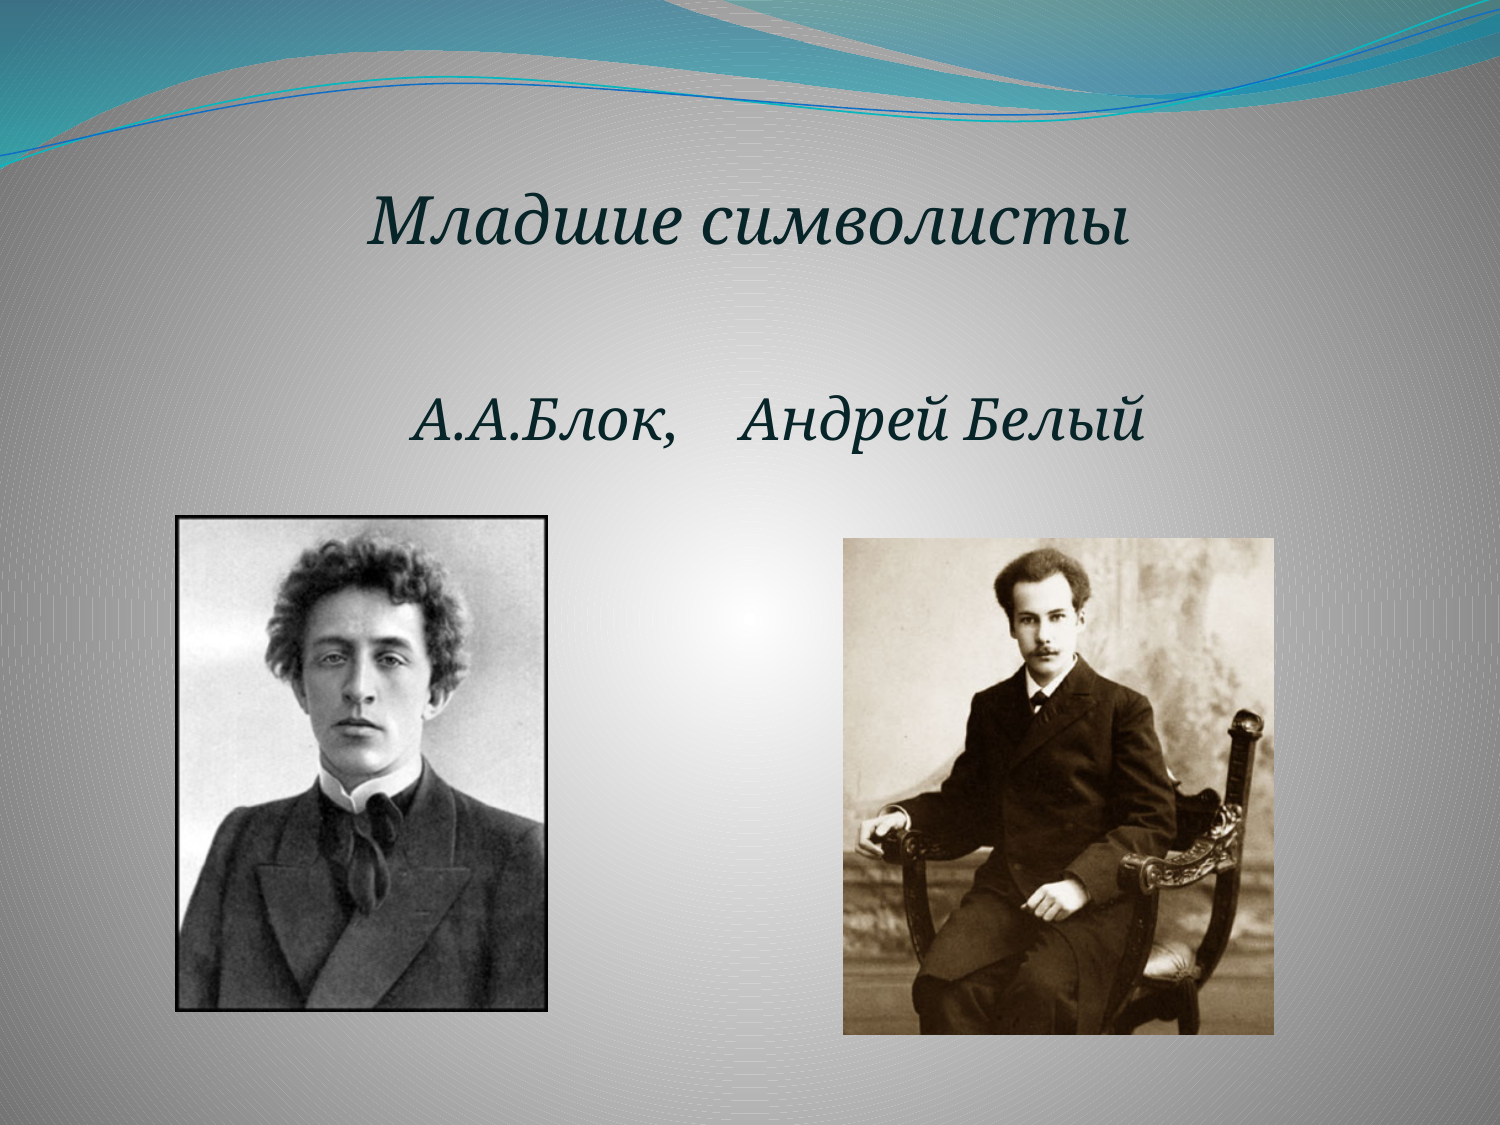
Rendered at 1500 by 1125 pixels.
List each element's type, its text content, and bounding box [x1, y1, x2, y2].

text_box А.А.Блок, Андрей Белый [292, 375, 1266, 460]
title Младшие символисты [75, 115, 1425, 258]
picture [843, 538, 1274, 1036]
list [175, 515, 548, 1012]
